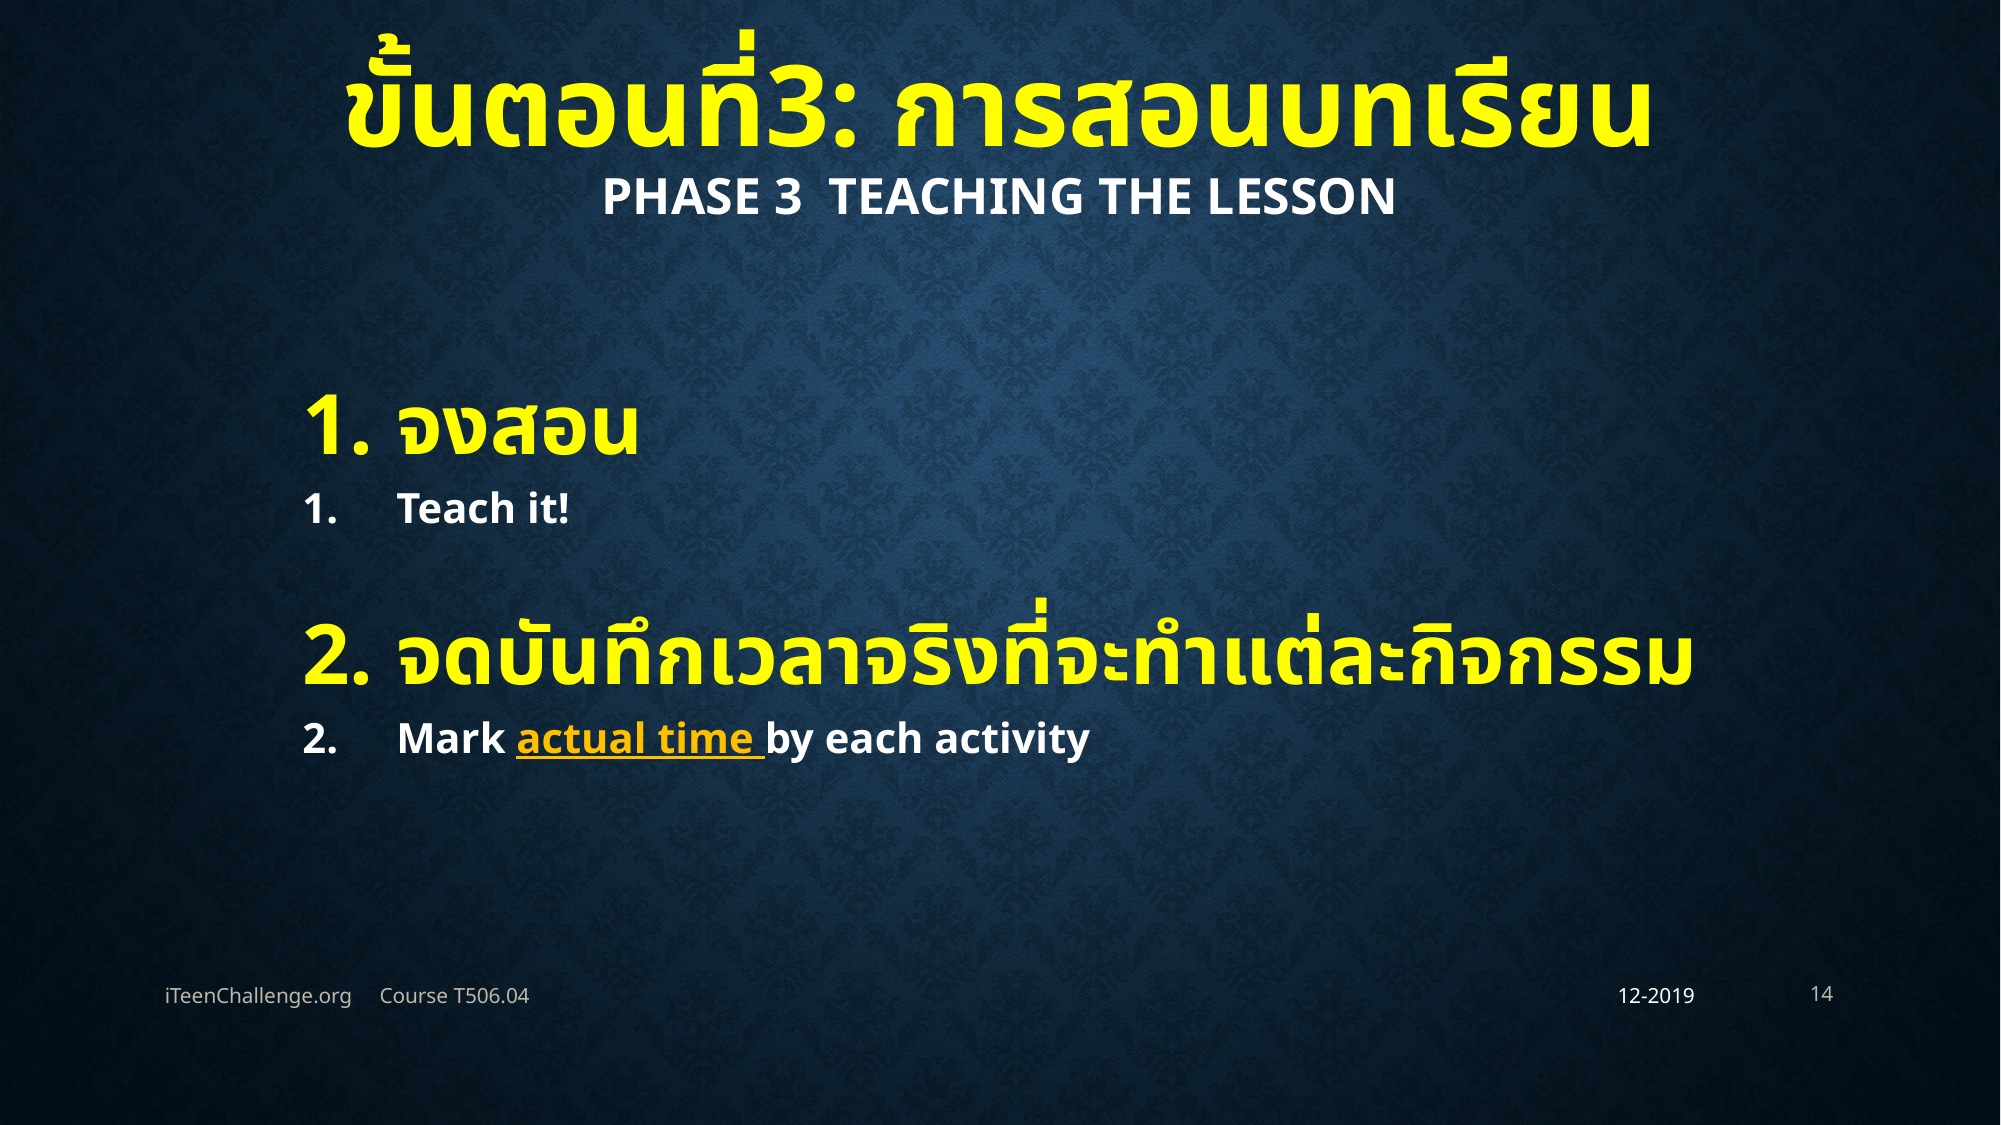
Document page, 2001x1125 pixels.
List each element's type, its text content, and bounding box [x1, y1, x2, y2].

slide_number 14 [1724, 965, 1849, 1025]
slide_number 12-2019 [1259, 965, 1710, 1025]
footer iTeenChallenge.org Course T506.04 [149, 965, 1245, 1025]
list 1. จงสอน 1. Teach it! 2. จดบันทึกเวลาจริงที่จะทำแต่ละกิจกรรม 2. Mark actual time by each activity [287, 344, 1850, 1040]
title ขั้นตอนที่3: การสอนบทเรียน Phase 3 Teaching the Lesson [324, 24, 1675, 250]
